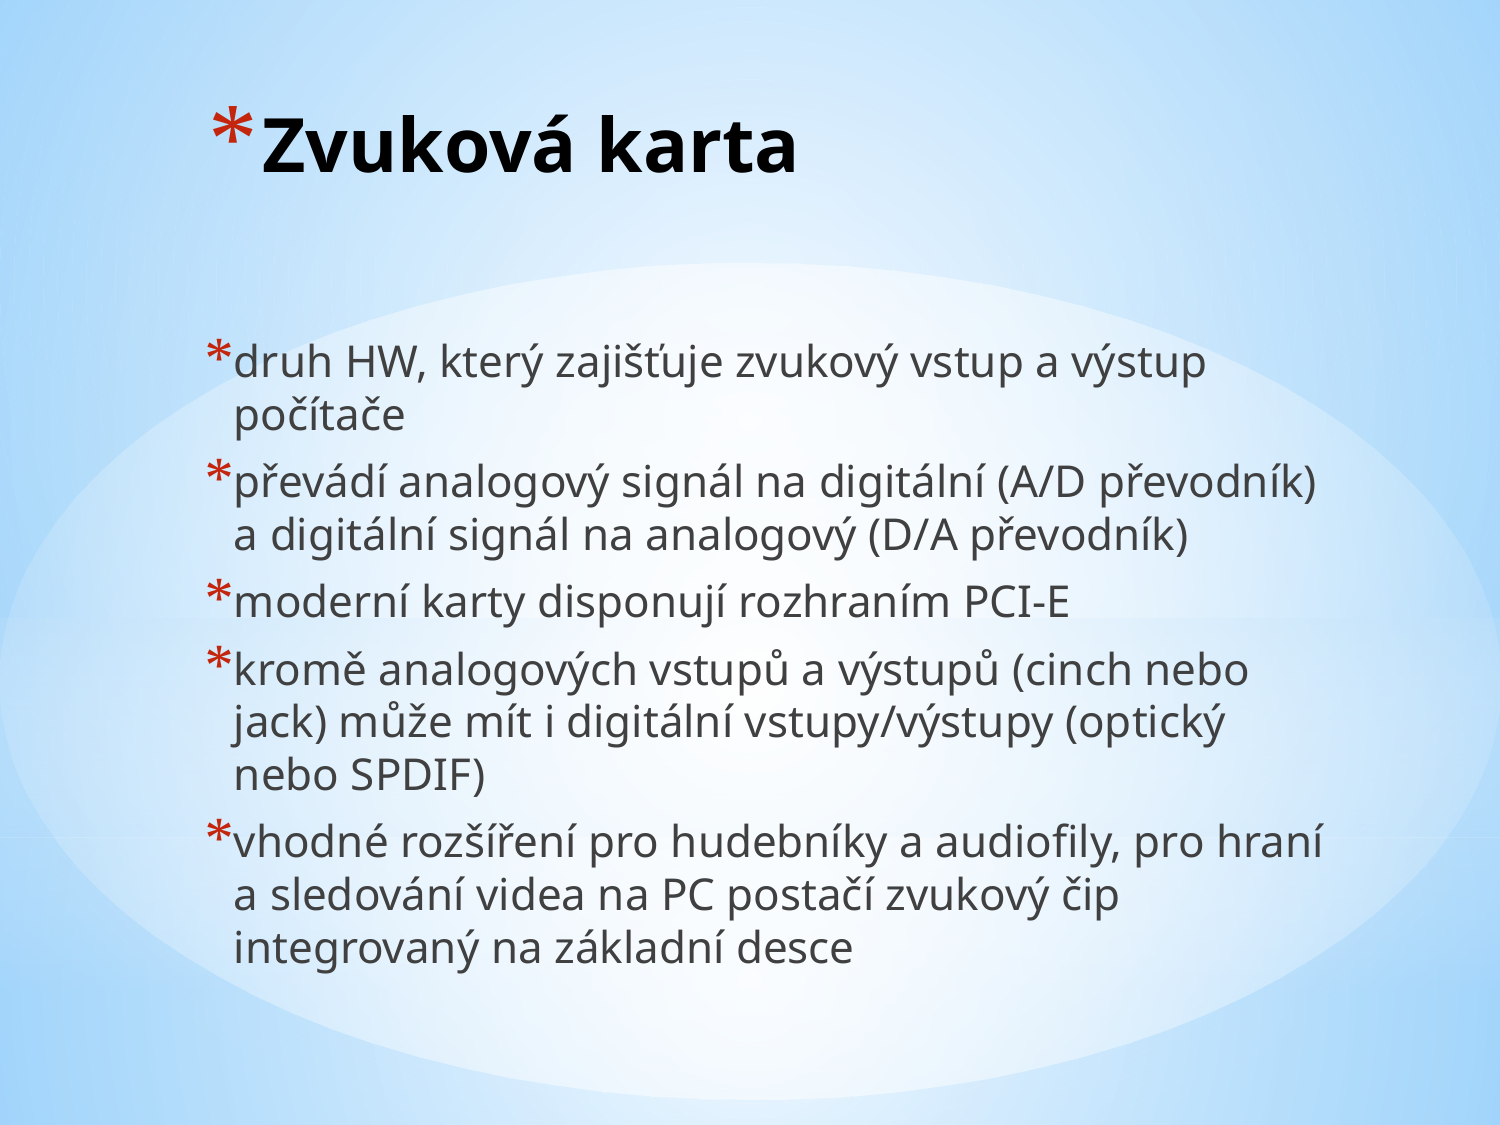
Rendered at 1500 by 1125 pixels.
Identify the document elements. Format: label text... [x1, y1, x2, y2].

list druh HW, který zajišťuje zvukový vstup a výstup počítače převádí analogový signál na digitální (A/D převodník) a digitální signál na analogový (D/A převodník) moderní karty disponují rozhraním PCI-E kromě analogových vstupů a výstupů (cinch nebo jack) může mít i digitální vstupy/výstupy (optický nebo SPDIF) vhodné rozšíření pro hudebníky a audiofily, pro hraní a sledování videa na PC postačí zvukový čip integrovaný na základní desce [183, 326, 1353, 988]
title Zvuková karta [194, 90, 1264, 278]
